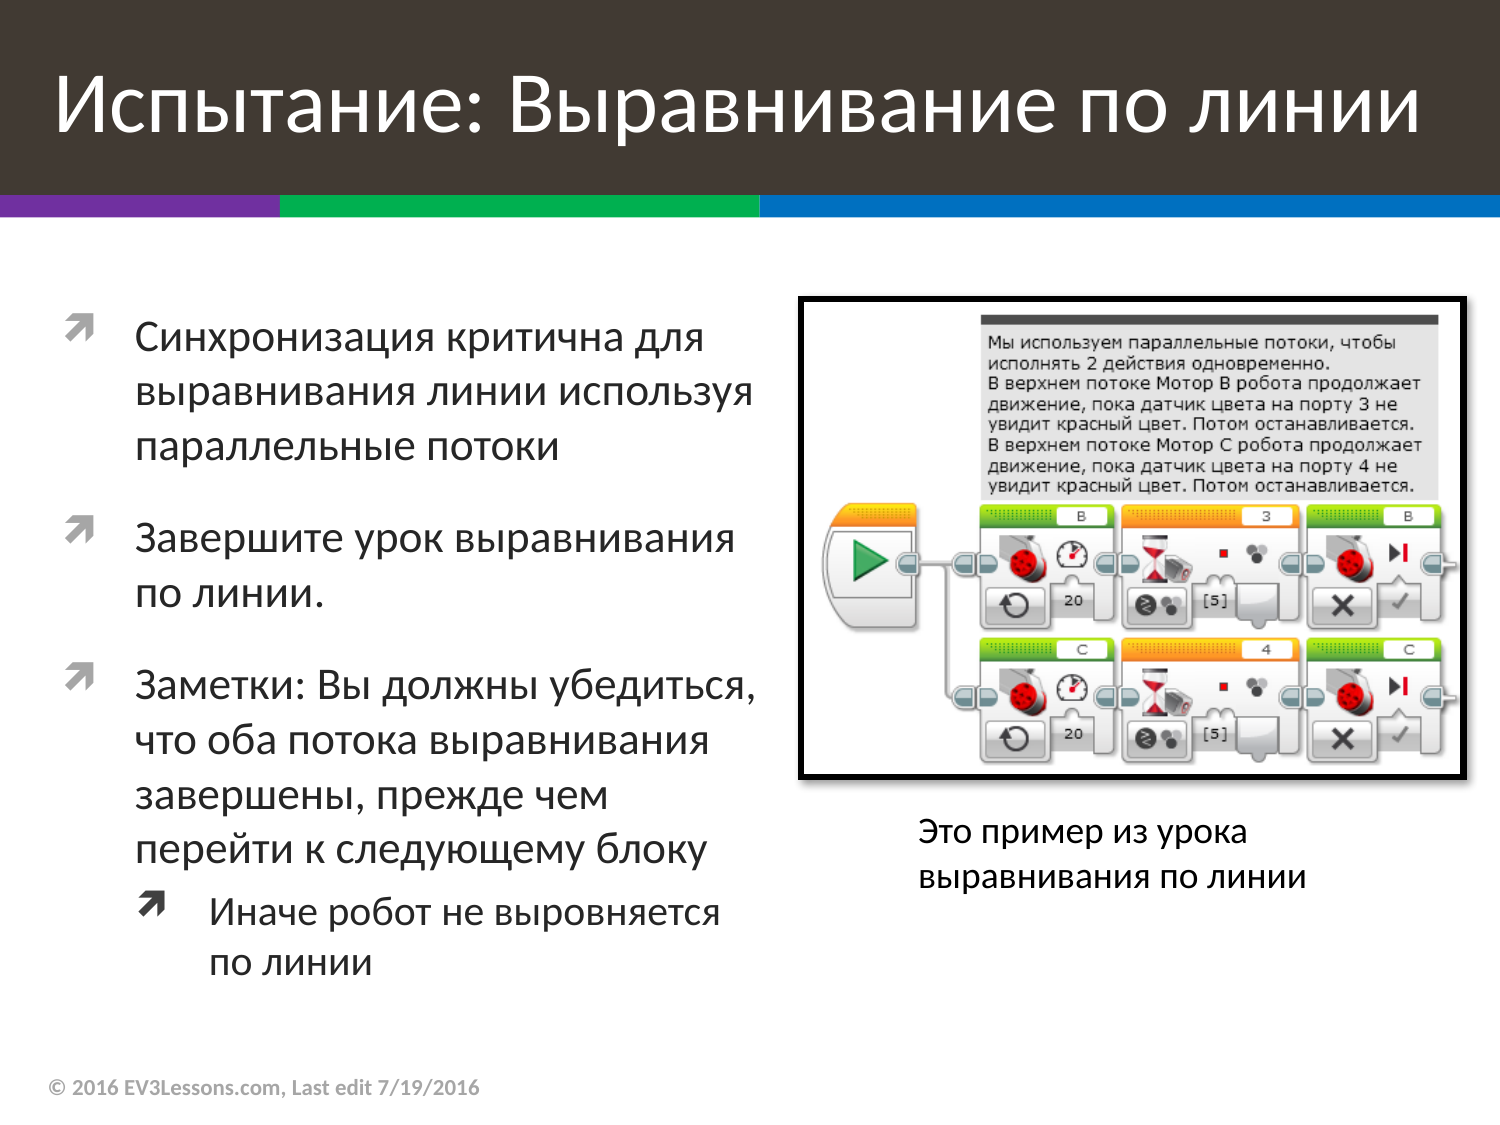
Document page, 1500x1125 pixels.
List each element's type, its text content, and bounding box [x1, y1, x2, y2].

picture [803, 301, 1461, 775]
list Синхронизация критична для выравнивания линии используя параллельные потоки Завершите урок выравнивания по линии. Заметки: Вы должны убедиться, что оба потока выравнивания завершены, прежде чем перейти к следующему блоку Иначе робот не выровняется по линии [46, 298, 788, 1005]
title Испытание: Выравнивание по линии [0, 0, 1500, 195]
text_box Это пример из урока выравнивания по линии [903, 799, 1361, 904]
footer © 2016 EV3Lessons.com, Last edit 7/19/2016 [32, 1055, 1038, 1116]
